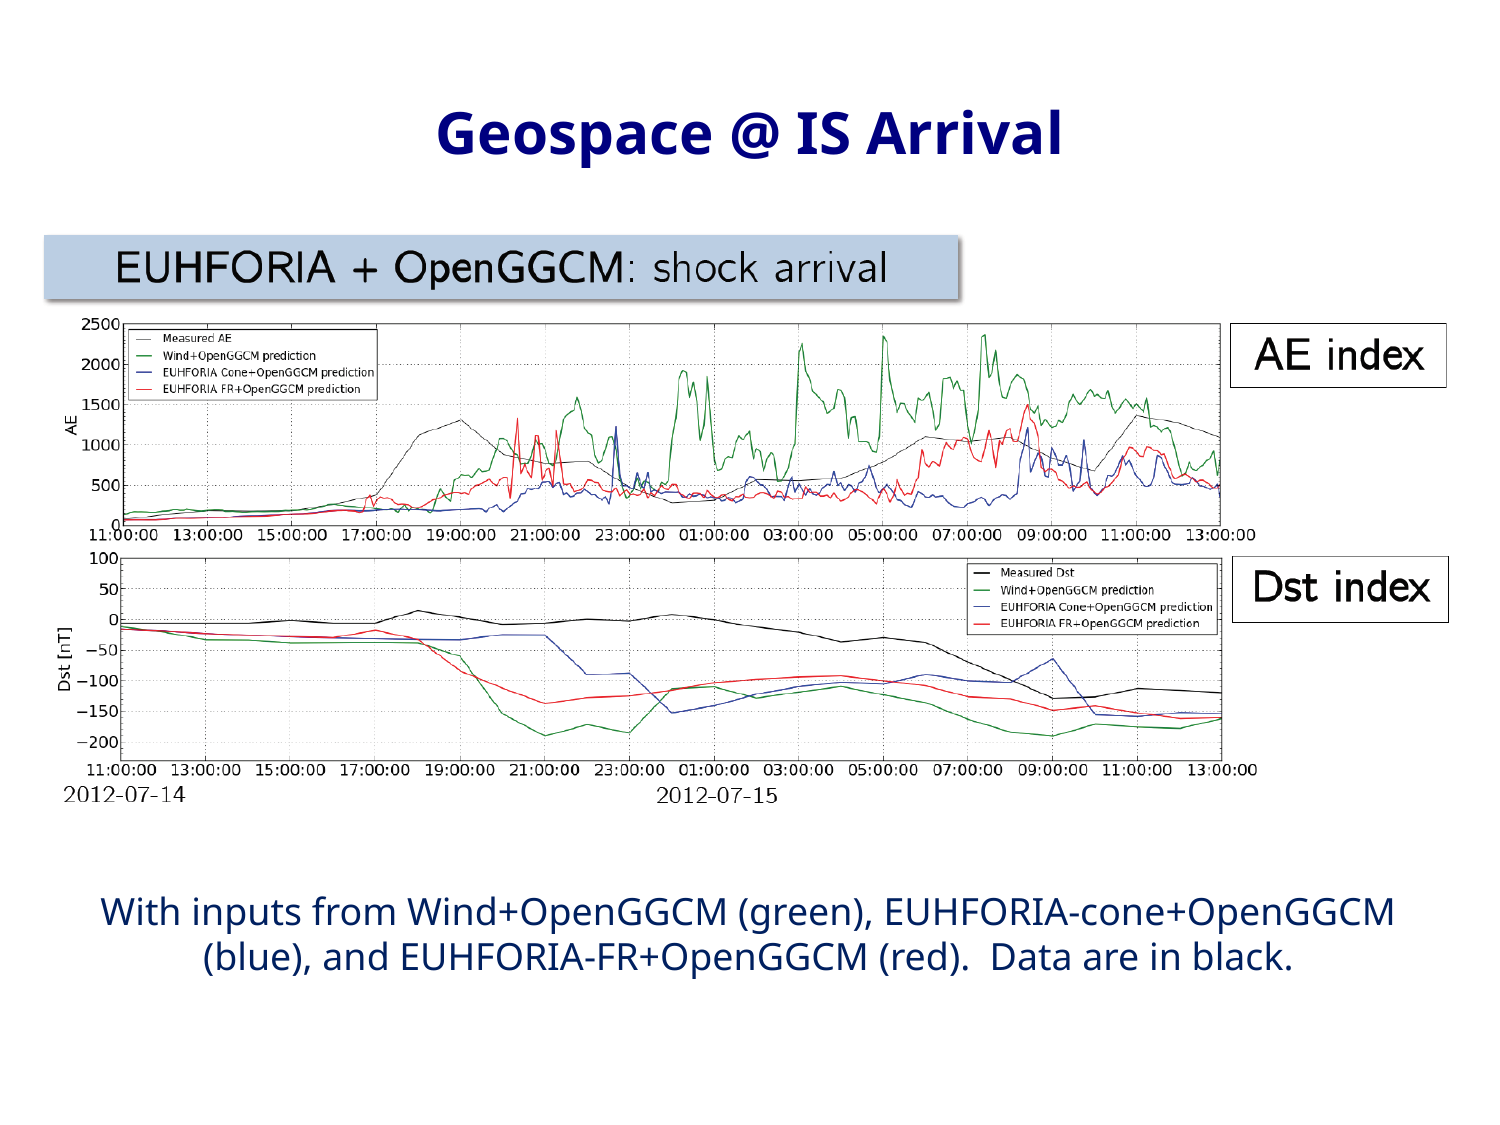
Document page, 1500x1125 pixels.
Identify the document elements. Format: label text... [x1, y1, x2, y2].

title Geospace @ IS Arrival [112, 62, 1388, 200]
text_box With inputs from Wind+OpenGGCM (green), EUHFORIA-cone+OpenGGCM (blue), and EUHFORIA-FR+OpenGGCM (red). Data are in black. [59, 880, 1438, 986]
picture [23, 224, 1476, 821]
